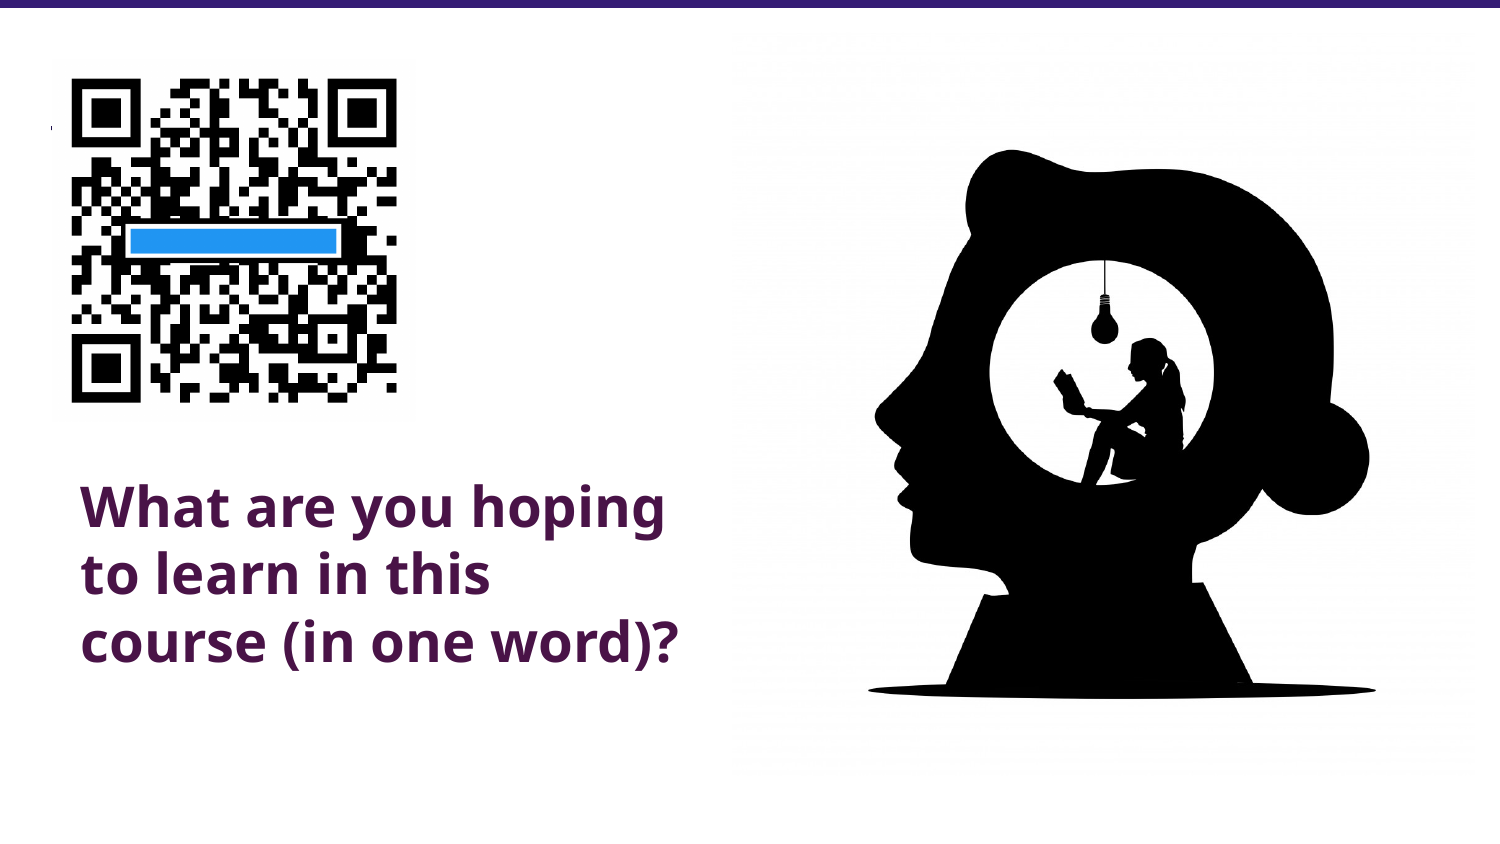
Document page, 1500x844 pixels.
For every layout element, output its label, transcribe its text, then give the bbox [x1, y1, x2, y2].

title What are you hoping to learn in this course (in one word)? [75, 448, 692, 696]
picture [52, 58, 416, 423]
text_box [0, 0, 1500, 8]
picture [732, 32, 1476, 776]
